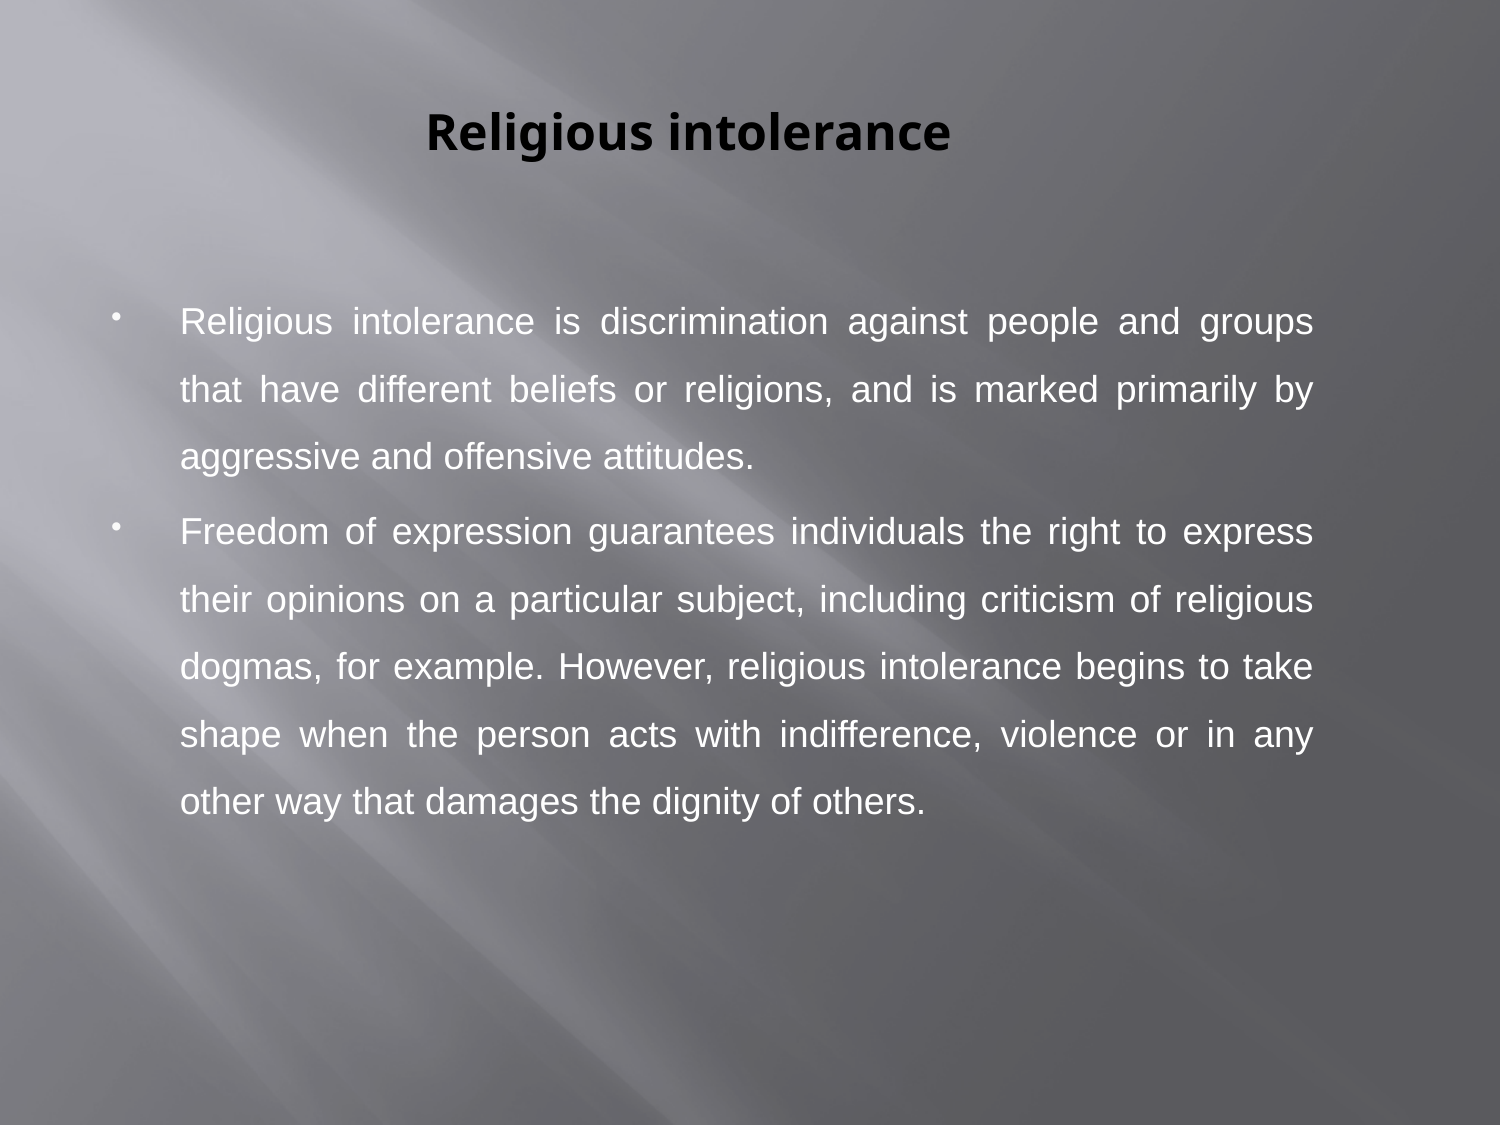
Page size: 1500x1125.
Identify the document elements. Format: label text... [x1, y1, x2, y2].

title Religious intolerance [76, 66, 1302, 254]
list Religious intolerance is discrimination against people and groups that have different beliefs or religions, and is marked primarily by aggressive and offensive attitudes. Freedom of expression guarantees individuals the right to express their opinions on a particular subject, including criticism of religious dogmas, for example. However, religious intolerance begins to take shape when the person acts with indifference, violence or in any other way that damages the dignity of others. [75, 267, 1329, 1062]
